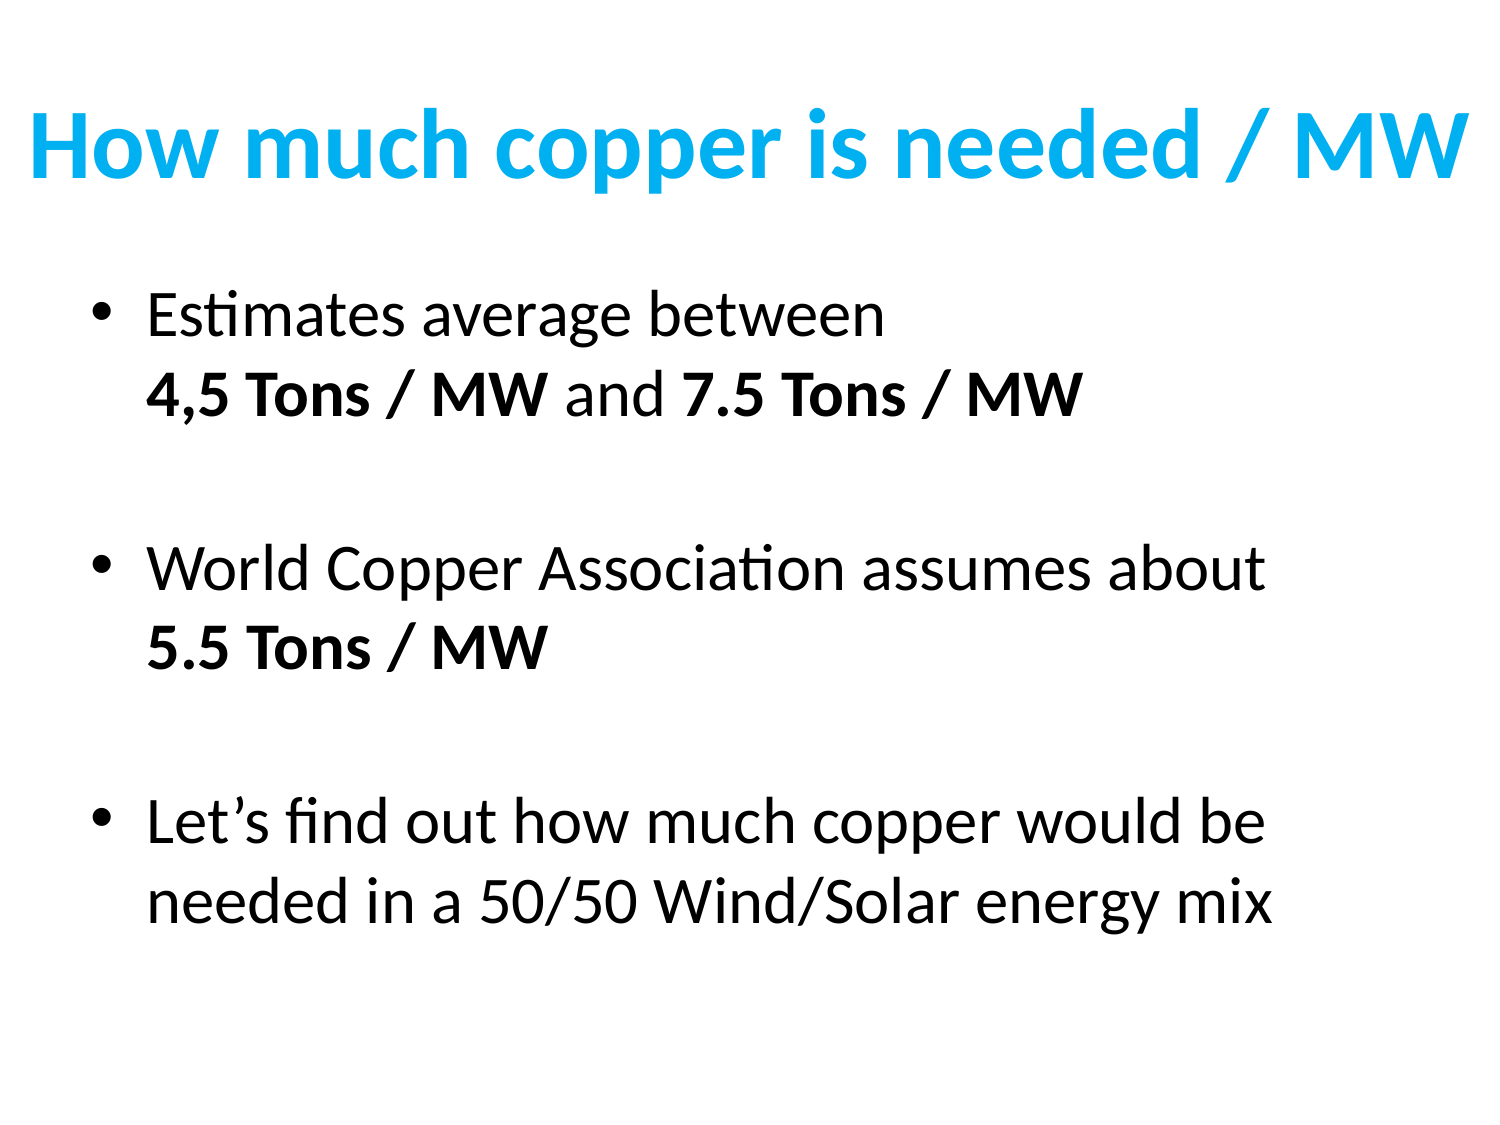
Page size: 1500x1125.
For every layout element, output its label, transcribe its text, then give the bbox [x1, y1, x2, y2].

list Estimates average between 4,5 Tons / MW and 7.5 Tons / MW World Copper Association assumes about 5.5 Tons / MW Let’s find out how much copper would be needed in a 50/50 Wind/Solar energy mix [75, 262, 1425, 1005]
title How much copper is needed / MW [0, 45, 1500, 233]
